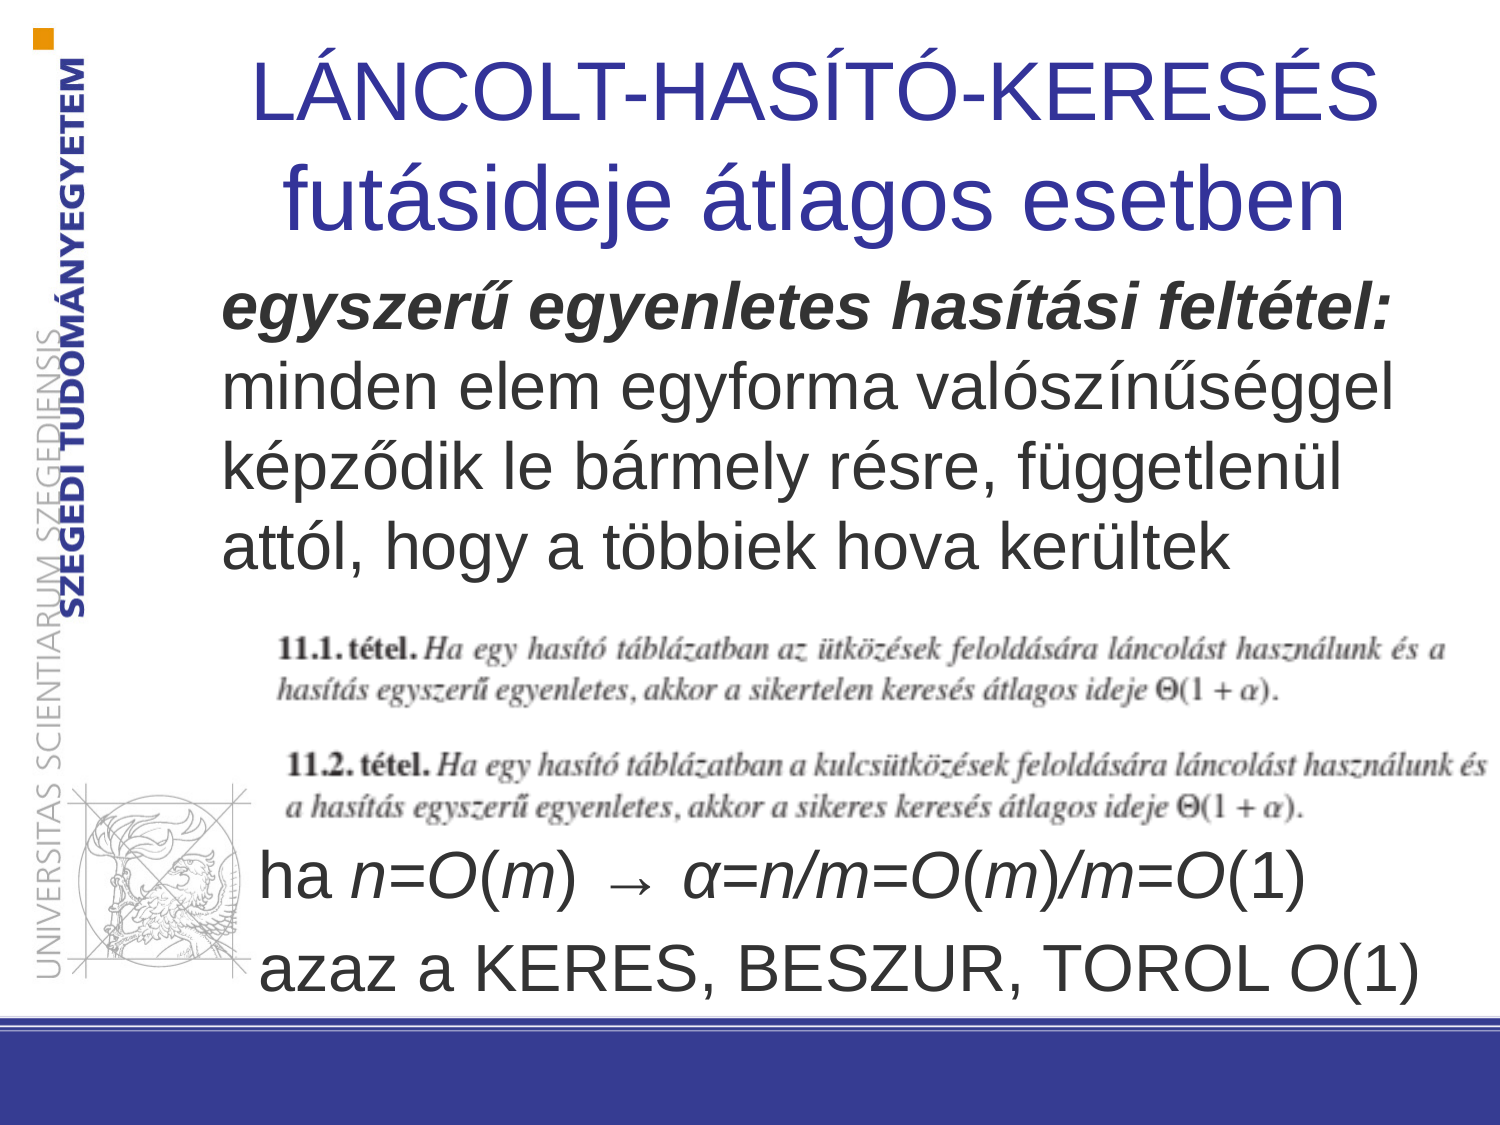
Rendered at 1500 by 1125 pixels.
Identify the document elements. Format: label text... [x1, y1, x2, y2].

title Láncolt-Hasító-Keresés futásideje átlagos esetben [206, 45, 1425, 233]
list egyszerű egyenletes hasítási feltétel: minden elem egyforma valószínűséggel képződik le bármely résre, függetlenül attól, hogy a többiek hova kerültek ha n=O(m) → α=n/m=O(m)/m=O(1) azaz a KERES, BESZUR, TOROL O(1) [206, 255, 1472, 1040]
picture [0, 0, 1500, 1125]
